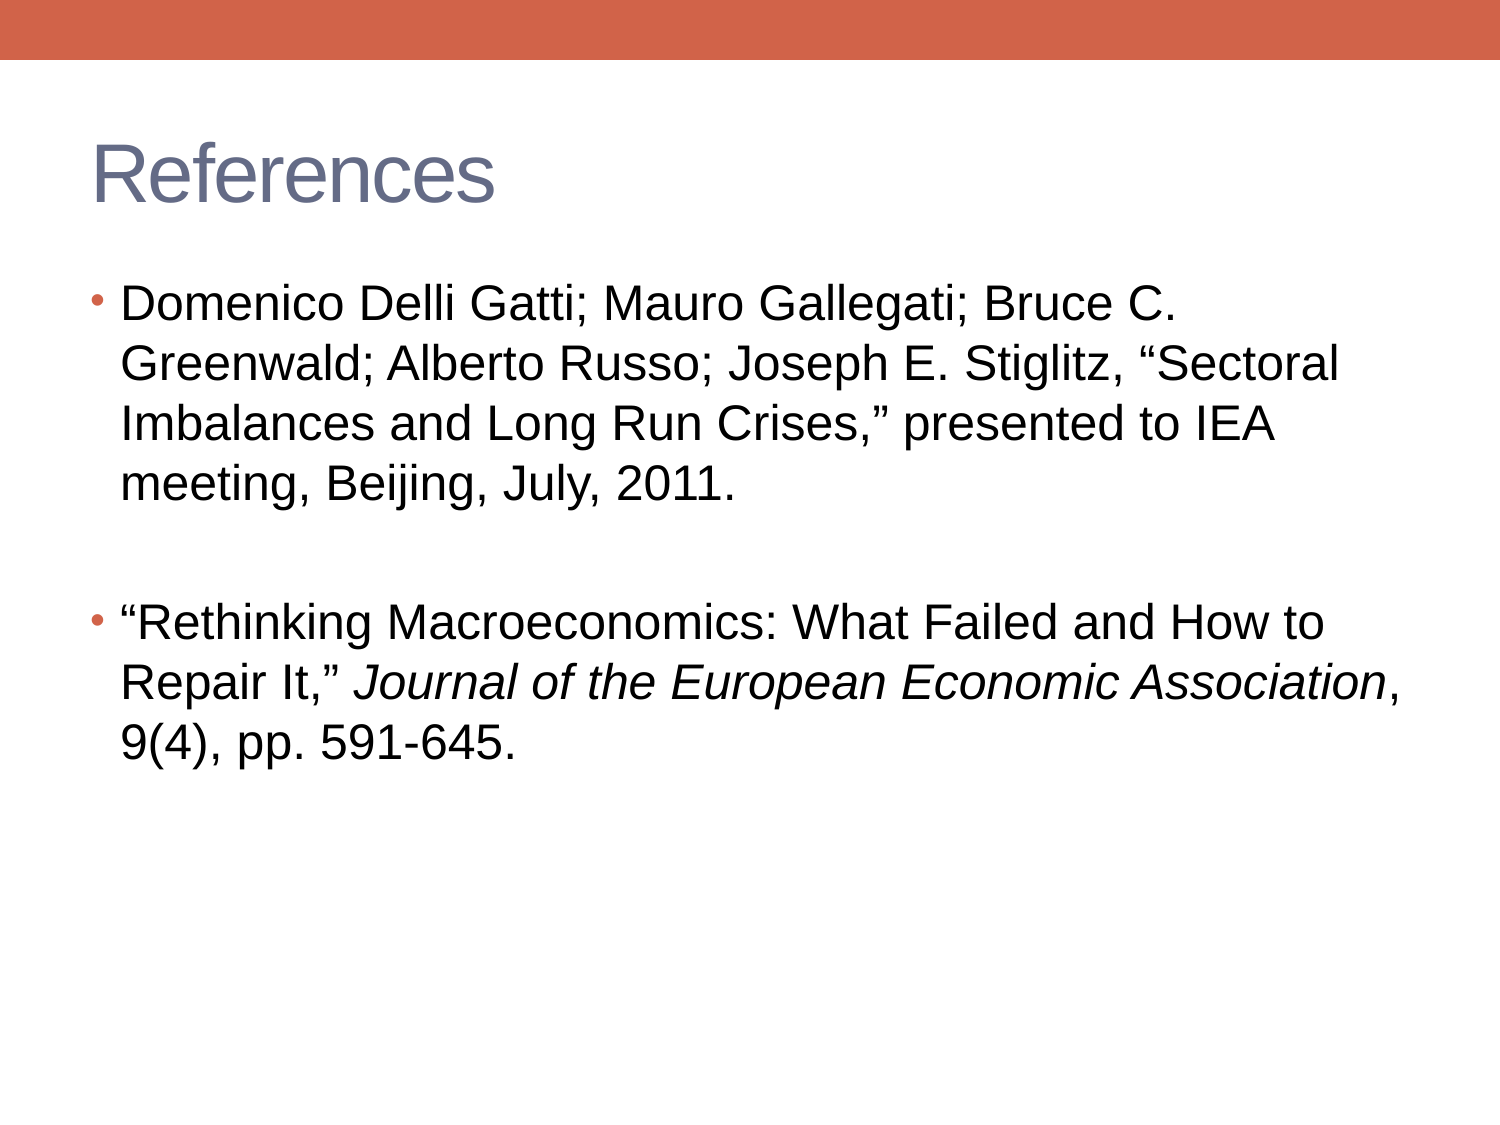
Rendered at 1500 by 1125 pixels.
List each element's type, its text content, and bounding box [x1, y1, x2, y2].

title References [75, 87, 1425, 250]
list Domenico Delli Gatti; Mauro Gallegati; Bruce C. Greenwald; Alberto Russo; Joseph E. Stiglitz, “Sectoral Imbalances and Long Run Crises,” presented to IEA meeting, Beijing, July, 2011. “Rethinking Macroeconomics: What Failed and How to Repair It,” Journal of the European Economic Association, 9(4), pp. 591-645. [75, 262, 1425, 1063]
